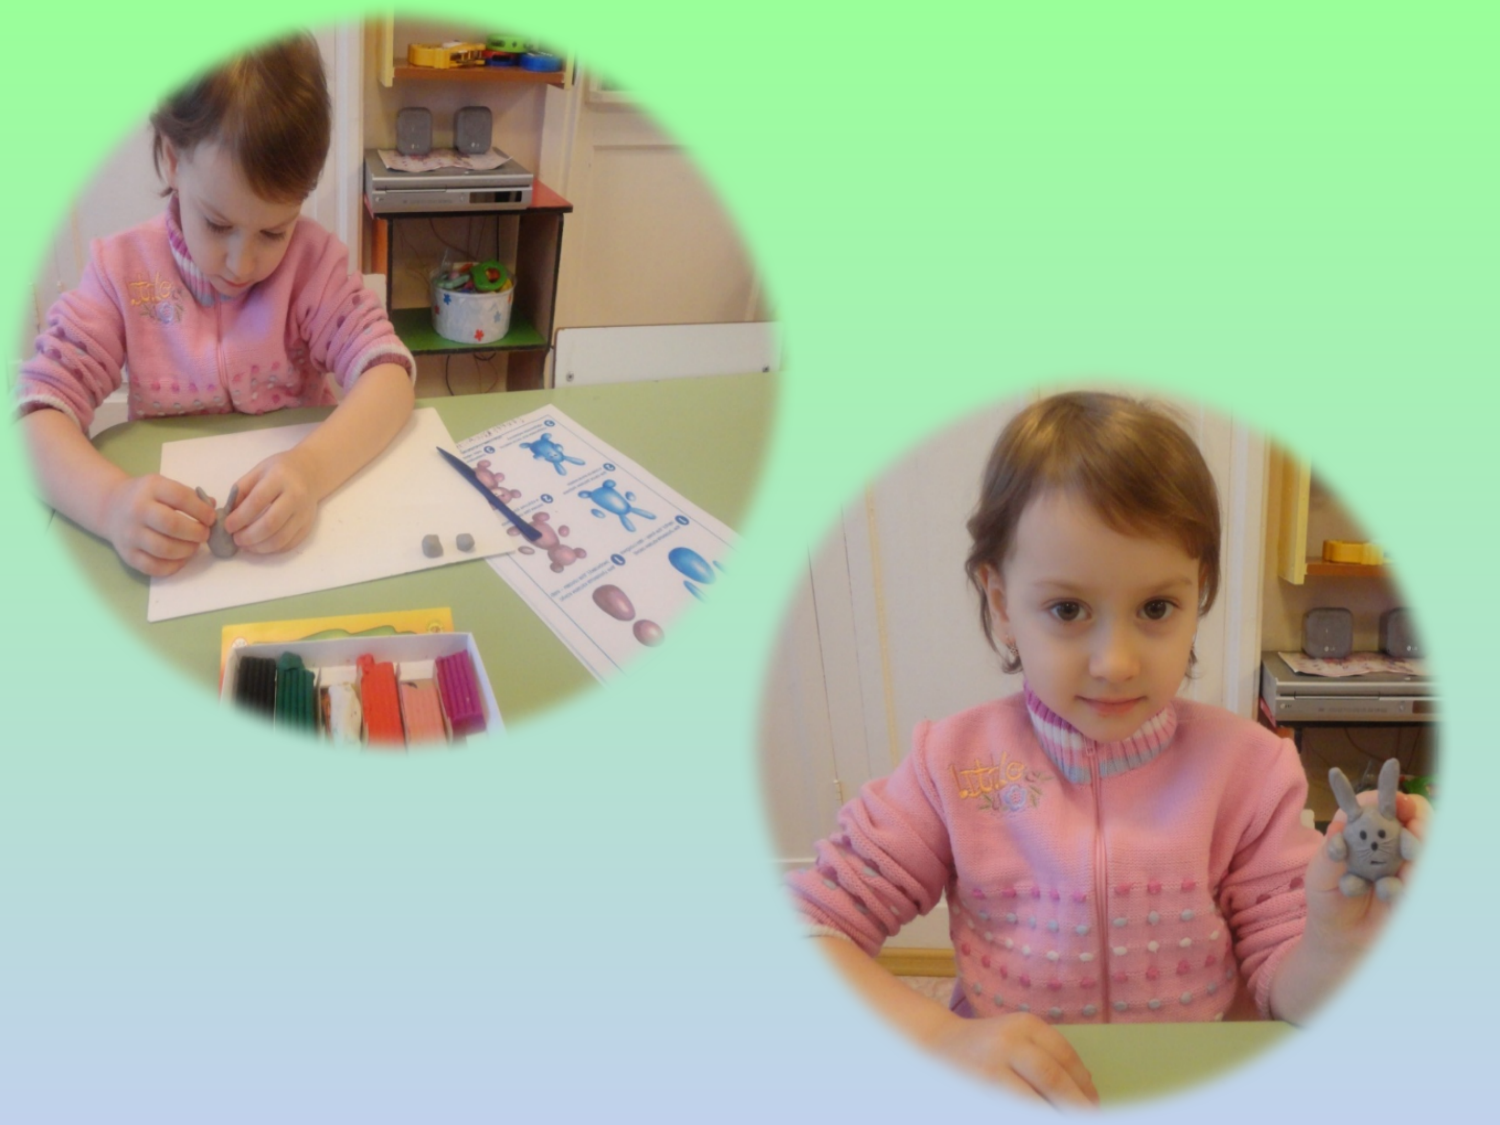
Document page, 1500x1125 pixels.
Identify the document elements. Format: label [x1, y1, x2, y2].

list [0, 0, 798, 762]
list [738, 362, 1454, 1125]
